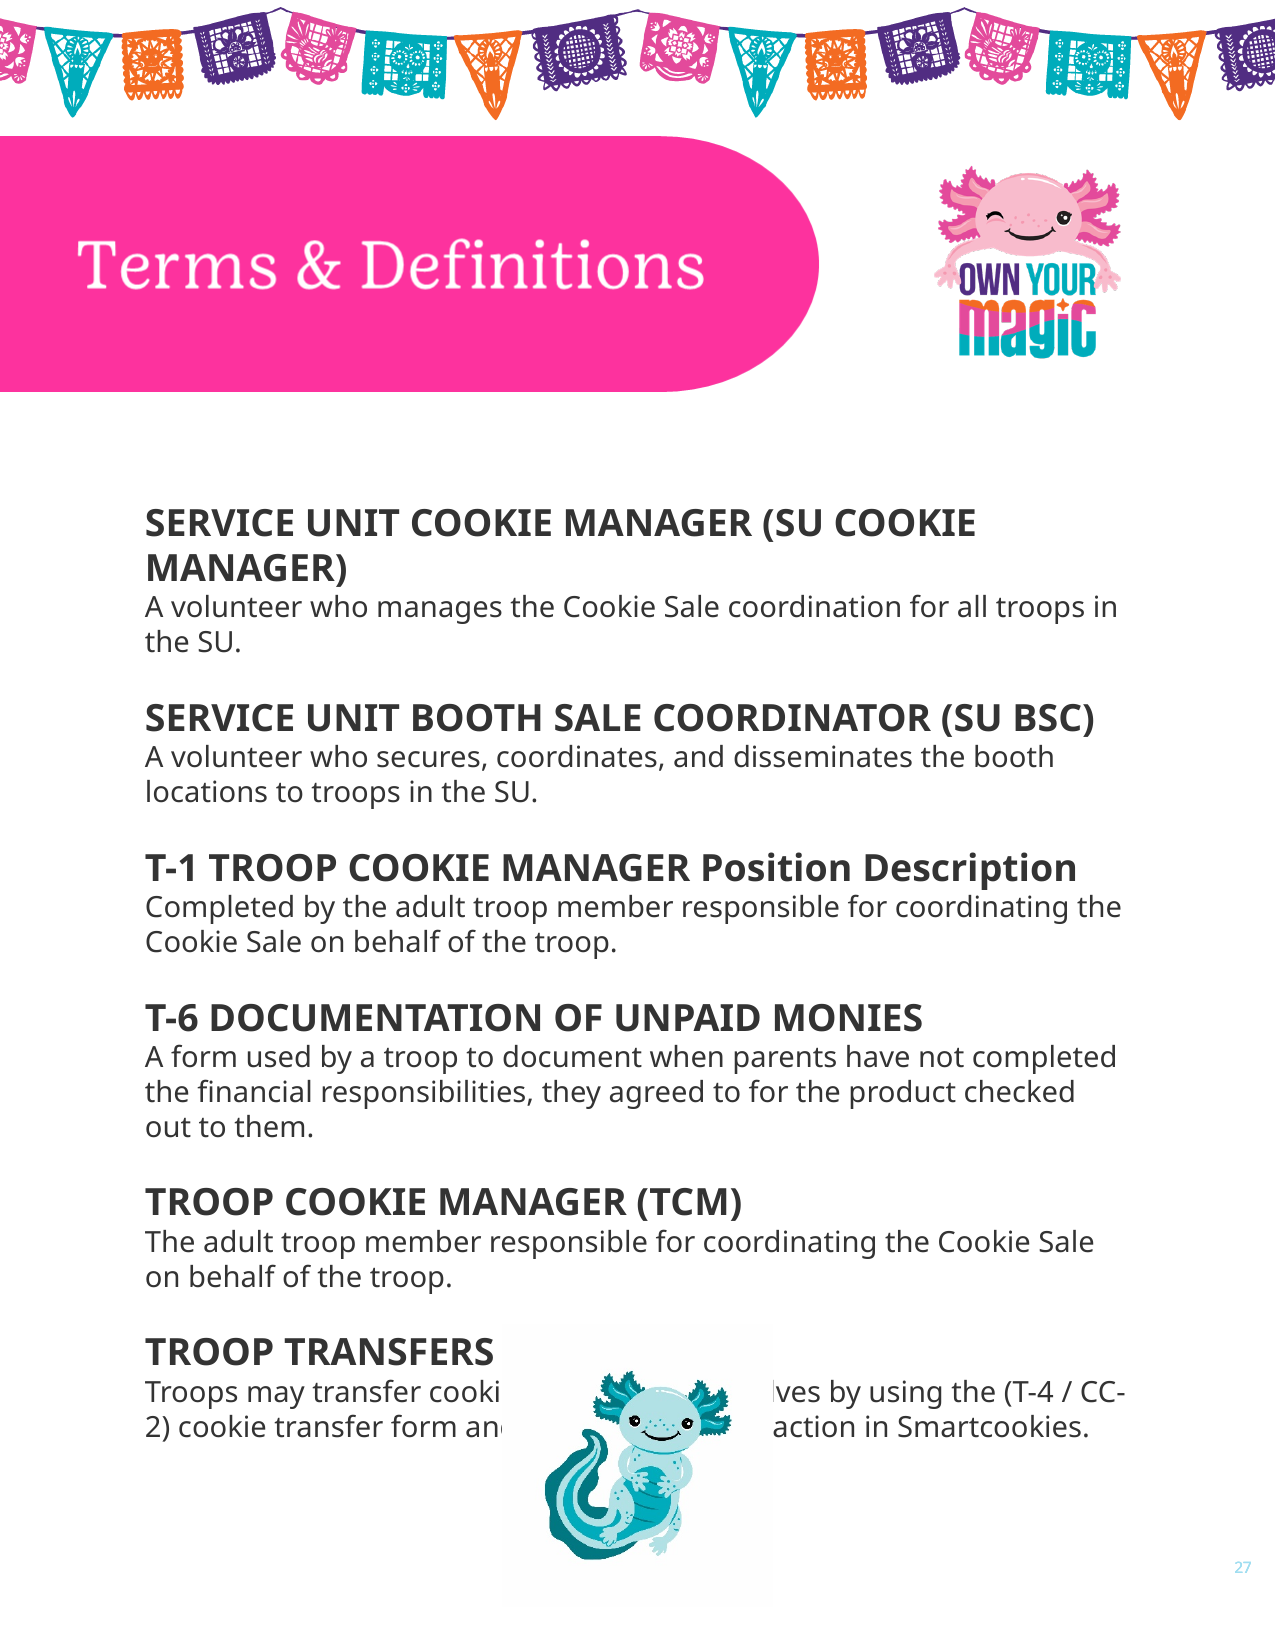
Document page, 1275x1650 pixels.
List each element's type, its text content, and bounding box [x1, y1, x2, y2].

picture [0, 0, 1275, 446]
picture [502, 1324, 773, 1607]
text_box SERVICE UNIT COOKIE MANAGER (SU COOKIE MANAGER) A volunteer who manages the Cookie Sale coordination for all troops in the SU. SERVICE UNIT BOOTH SALE COORDINATOR (SU BSC) A volunteer who secures, coordinates, and disseminates the booth locations to troops in the SU. T-1 TROOP COOKIE MANAGER Position Description Completed by the adult troop member responsible for coordinating the Cookie Sale on behalf of the troop. T-6 DOCUMENTATION OF UNPAID MONIES A form used by a troop to document when parents have not completed the financial responsibilities, they agreed to for the product checked out to them. TROOP COOKIE MANAGER (TCM) The adult troop member responsible for coordinating the Cookie Sale on behalf of the troop. TROOP TRANSFERS Troops may transfer cookies between themselves by using the (T-4 / CC-2) cookie transfer form and entering the transaction in Smartcookies. [130, 451, 1145, 1491]
